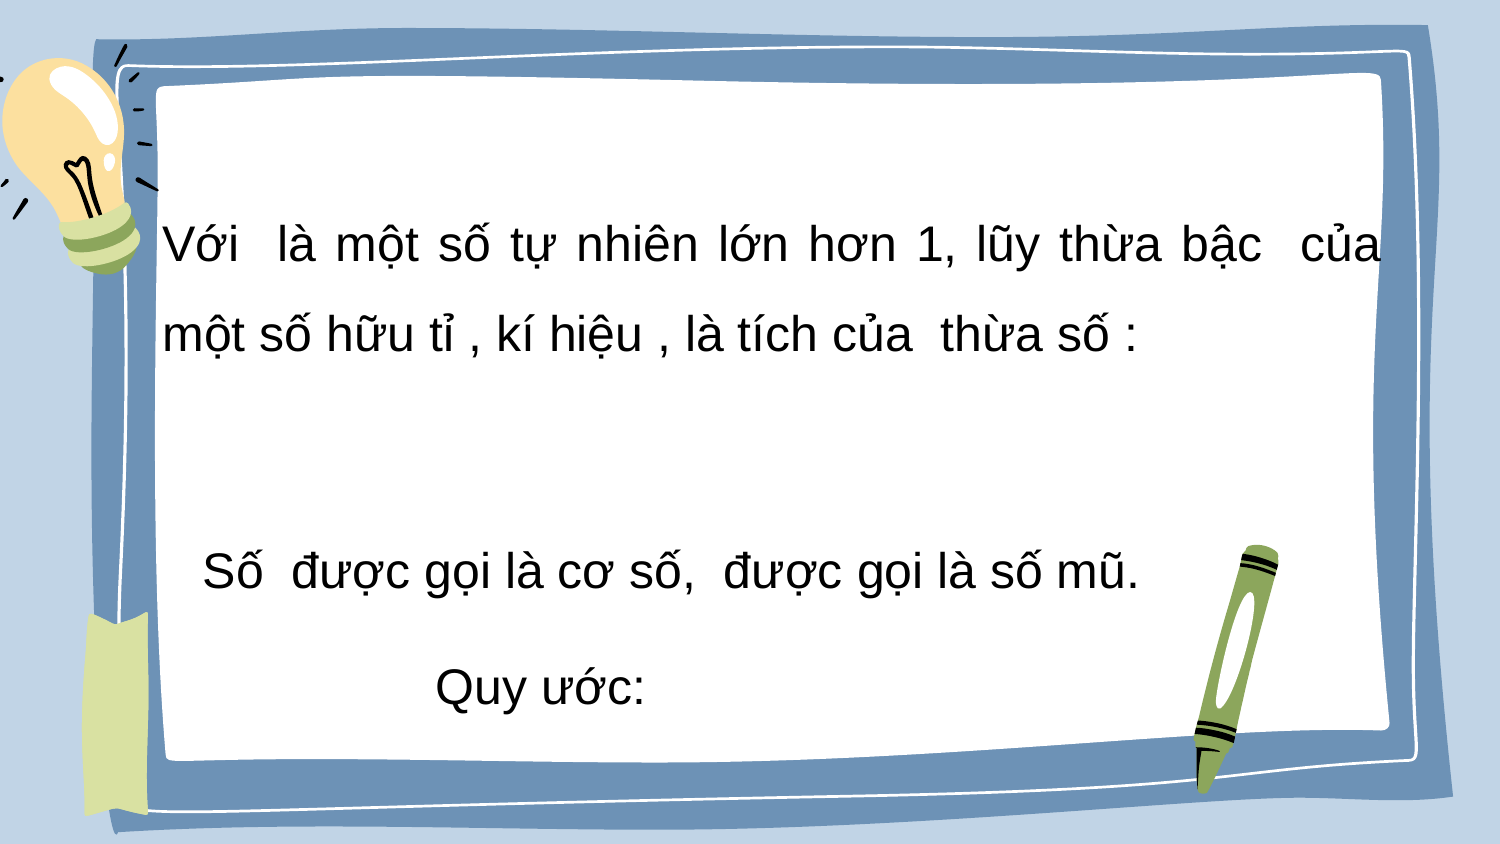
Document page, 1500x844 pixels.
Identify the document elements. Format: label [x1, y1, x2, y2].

text_box [13, 680, 218, 748]
text_box [1175, 549, 1299, 786]
text_box [0, 49, 162, 281]
text_box [91, 24, 1454, 835]
